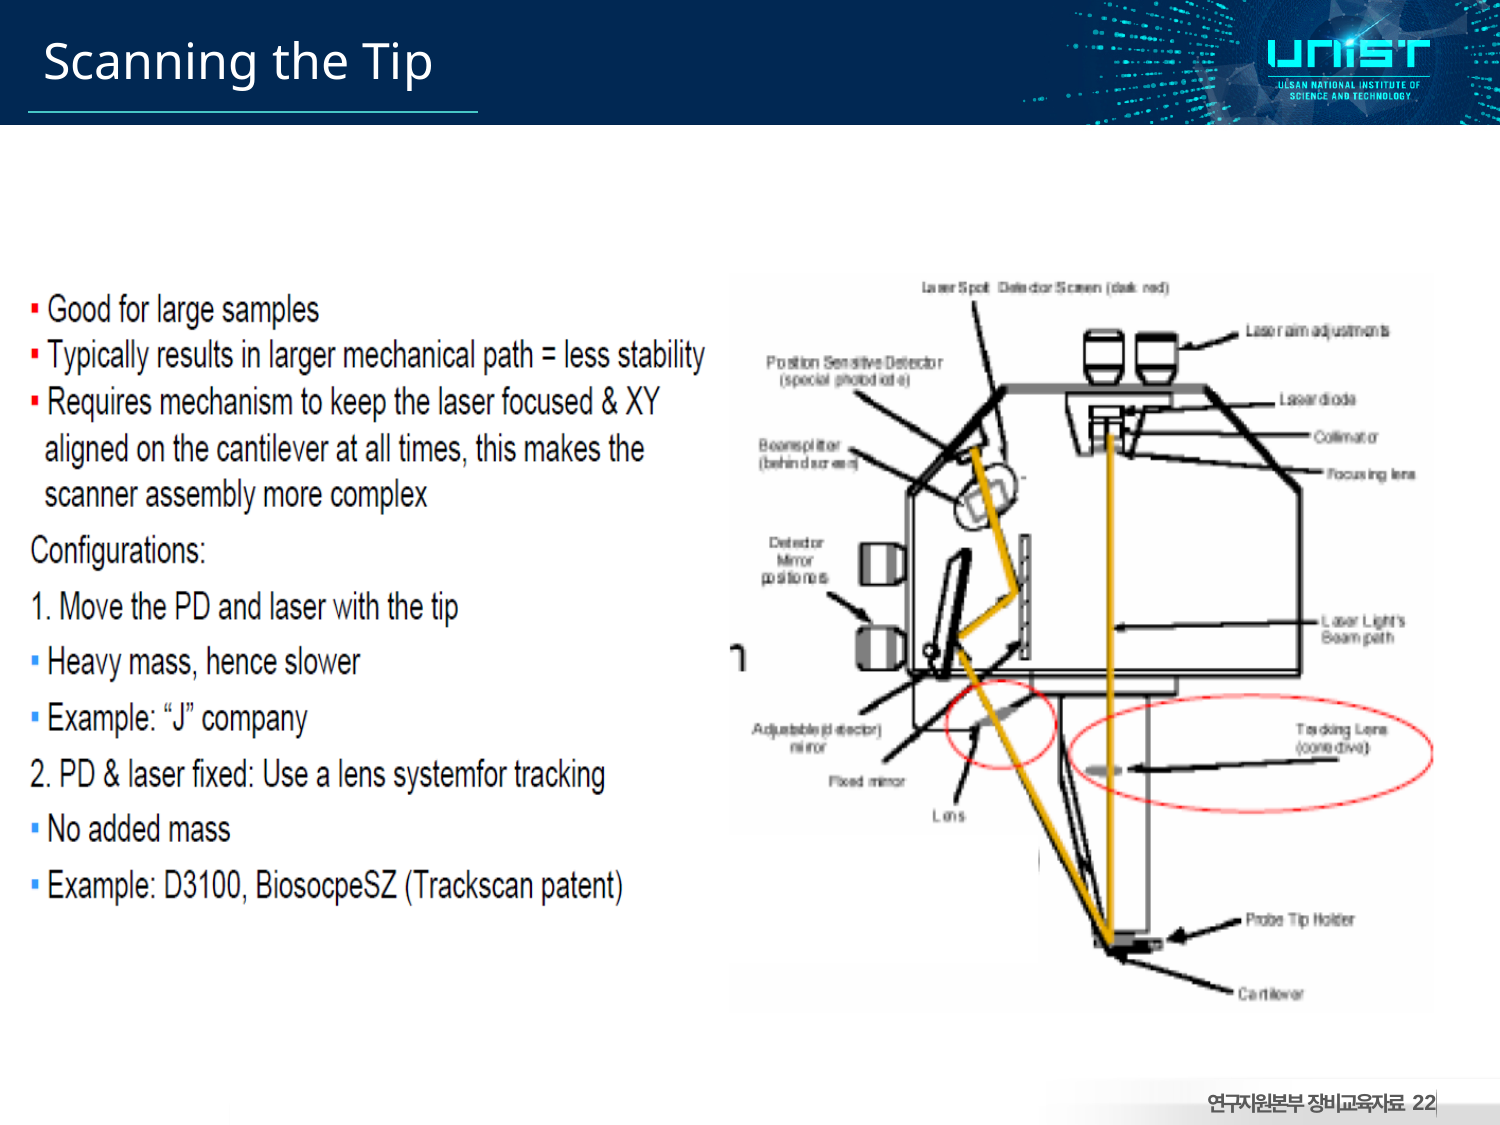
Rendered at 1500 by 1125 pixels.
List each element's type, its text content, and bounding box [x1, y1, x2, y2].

title Scanning the Tip [28, 31, 1322, 96]
picture [0, 0, 1500, 1125]
